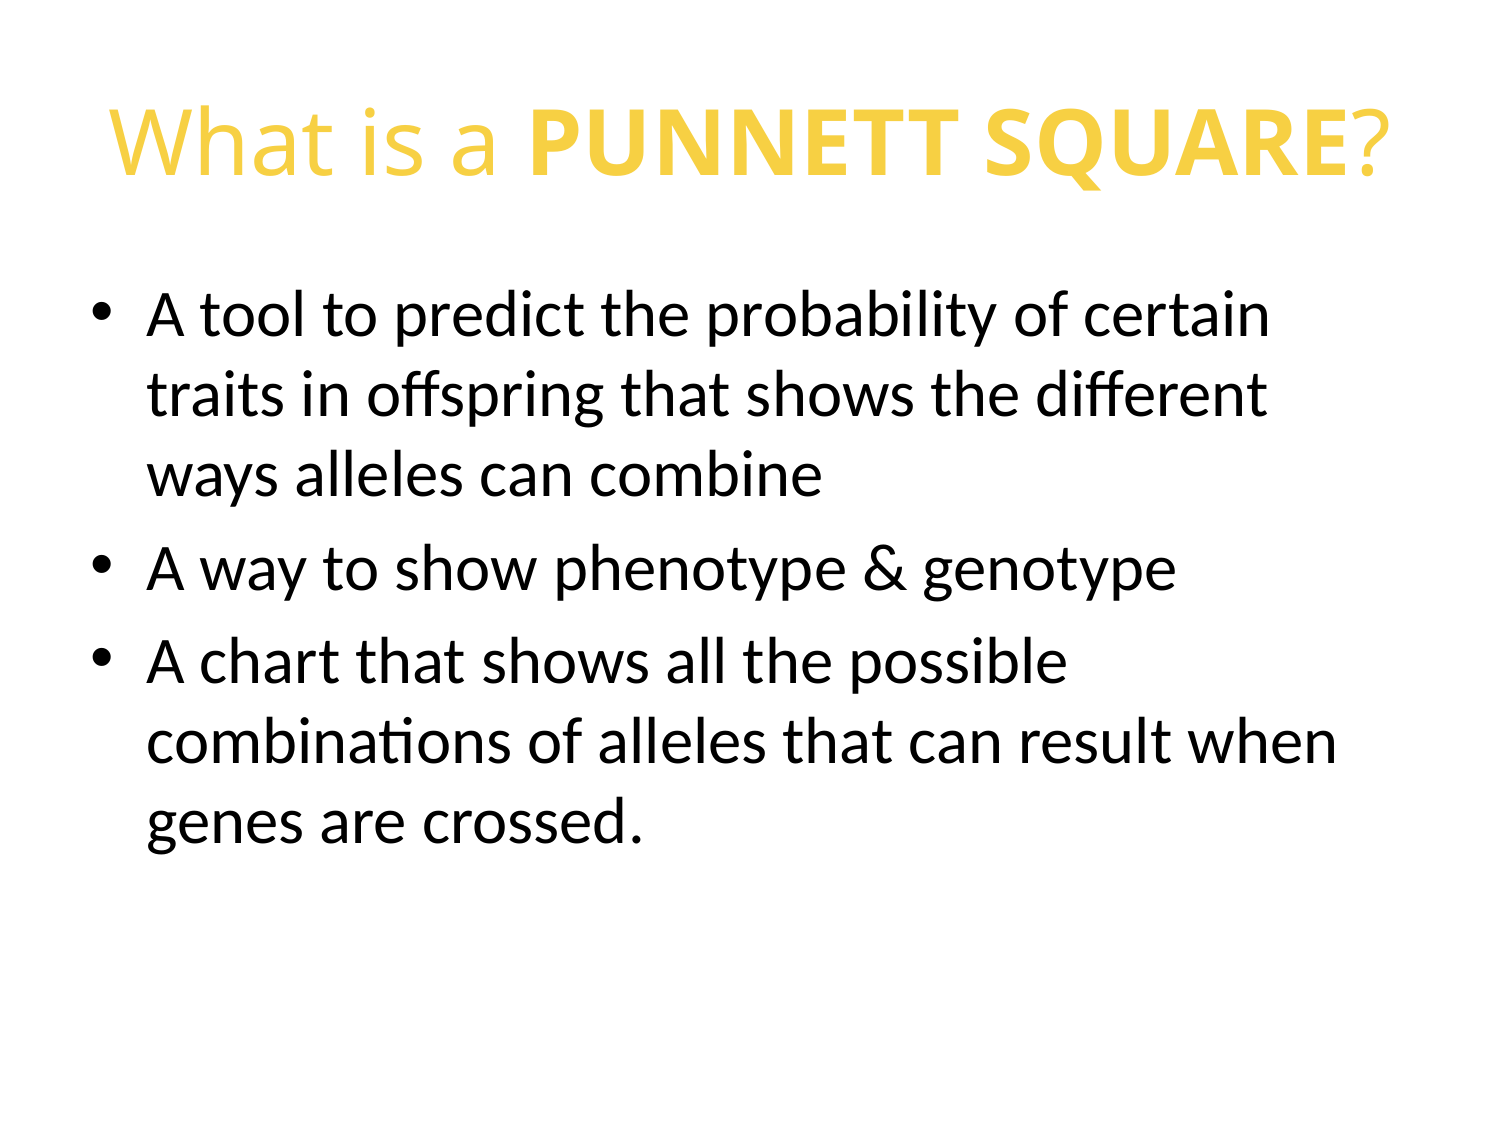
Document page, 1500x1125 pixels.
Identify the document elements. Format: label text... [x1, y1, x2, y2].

list A tool to predict the probability of certain traits in offspring that shows the different ways alleles can combine A way to show phenotype & genotype A chart that shows all the possible combinations of alleles that can result when genes are crossed. [75, 262, 1425, 1005]
title What is a PUNNETT SQUARE? [75, 45, 1425, 233]
